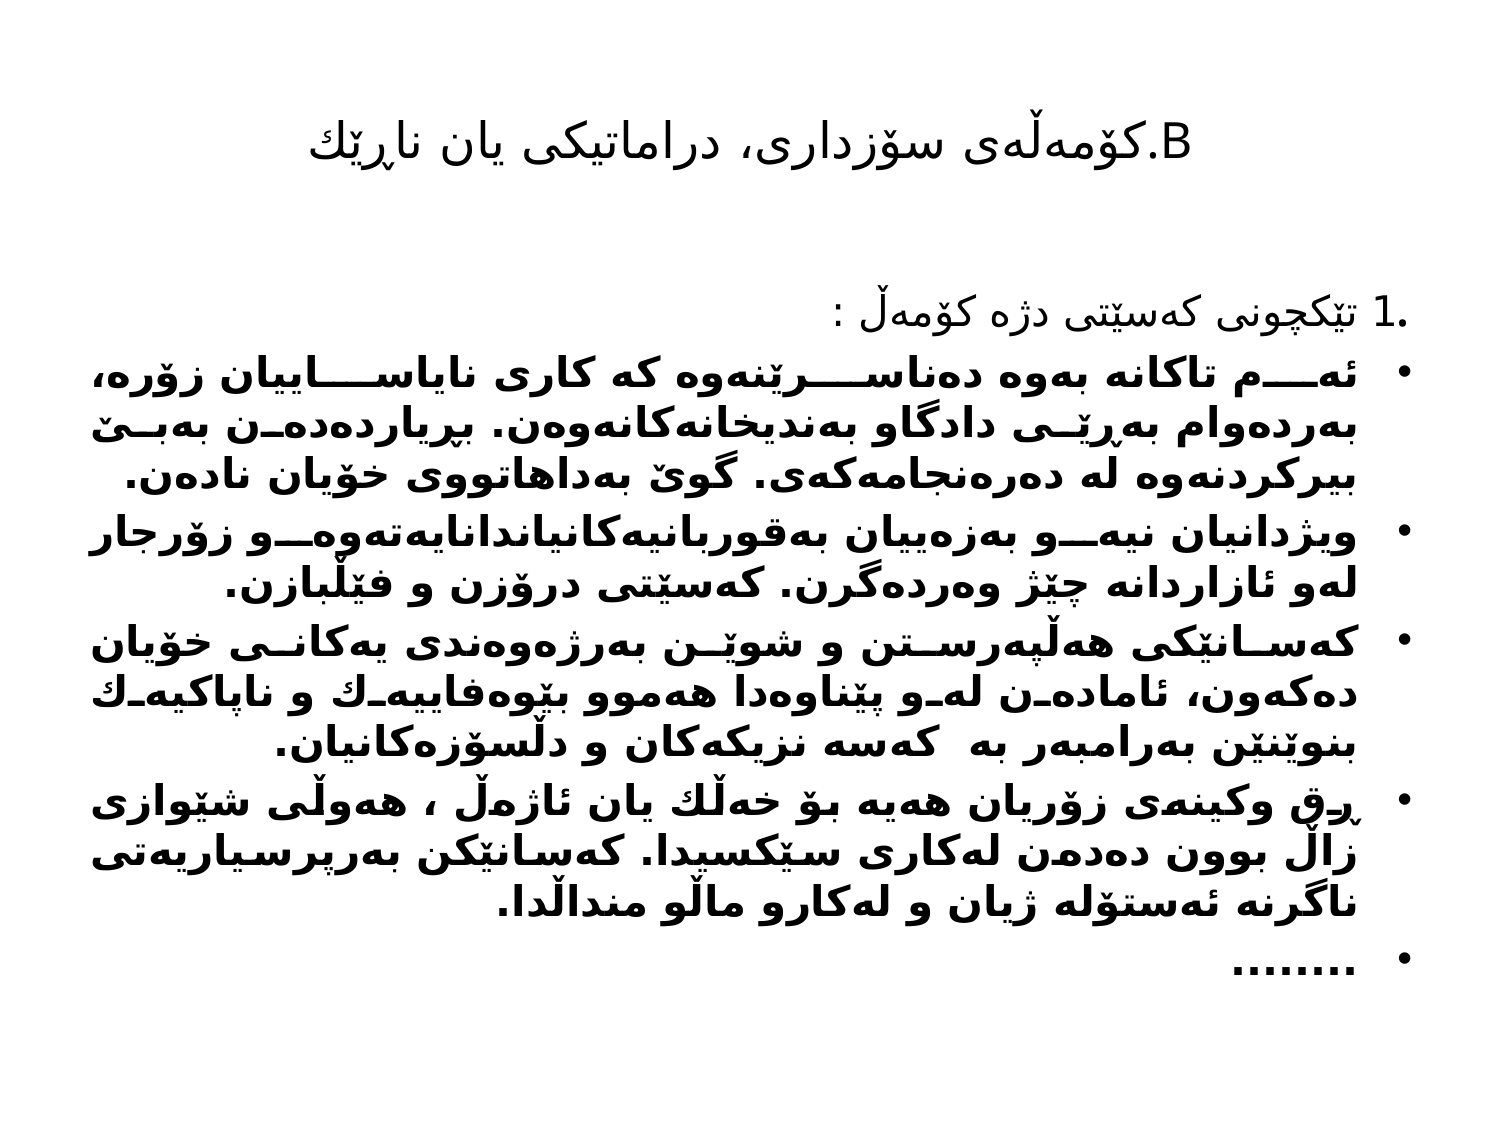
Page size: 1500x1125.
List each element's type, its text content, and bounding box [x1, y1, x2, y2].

title كۆمه‌ڵه‌ی سۆزداری، دراماتیكی یان ناڕێك.B [75, 45, 1425, 233]
list .1 تێكچونی كه‌سێتی دژه‌ كۆمه‌ڵ : ئه‌م تاكانه‌ به‌وه‌ ده‌ناسرێنه‌وه‌ كه‌ كاری نایاساییان زۆره‌، به‌رده‌وام به‌ڕێی دادگاو به‌ندیخانه‌كانه‌وه‌ن. بڕیارده‌ده‌ن به‌بێ بیركردنه‌وه‌ له‌ ده‌ره‌نجامه‌كه‌ی. گوێ به‌داهاتووی خۆیان ناده‌ن. ویژدانیان نیه‌و به‌زه‌ییان به‌قوربانیه‌كانیاندانایه‌ته‌وه‌و زۆرجار له‌و ئازاردانه‌ چێژ وه‌رده‌گرن. كه‌سێتی درۆزن و فێڵبازن. كه‌سانێكی هه‌ڵپه‌رستن و شوێن به‌رژه‌وه‌ندی یه‌كانی خۆیان ده‌كه‌ون، ئاماده‌ن له‌و پێناوه‌دا هه‌موو بێوه‌فاییه‌ك و ناپاكیه‌ك بنوێنێن به‌رامبه‌ر به‌ كه‌سه‌ نزیكه‌كان و دڵسۆزه‌كانیان. ڕق وكینه‌ی زۆریان هه‌یه‌ بۆ خه‌ڵك یان ئاژه‌ڵ ، هه‌وڵی شێوازی زاڵ بوون ده‌ده‌ن له‌كاری سێكسیدا. كه‌سانێكن به‌رپرسیاریه‌تی ناگرنه‌ ئه‌ستۆله‌ ژیان و له‌كارو ماڵو منداڵدا. ........ [75, 262, 1425, 1005]
